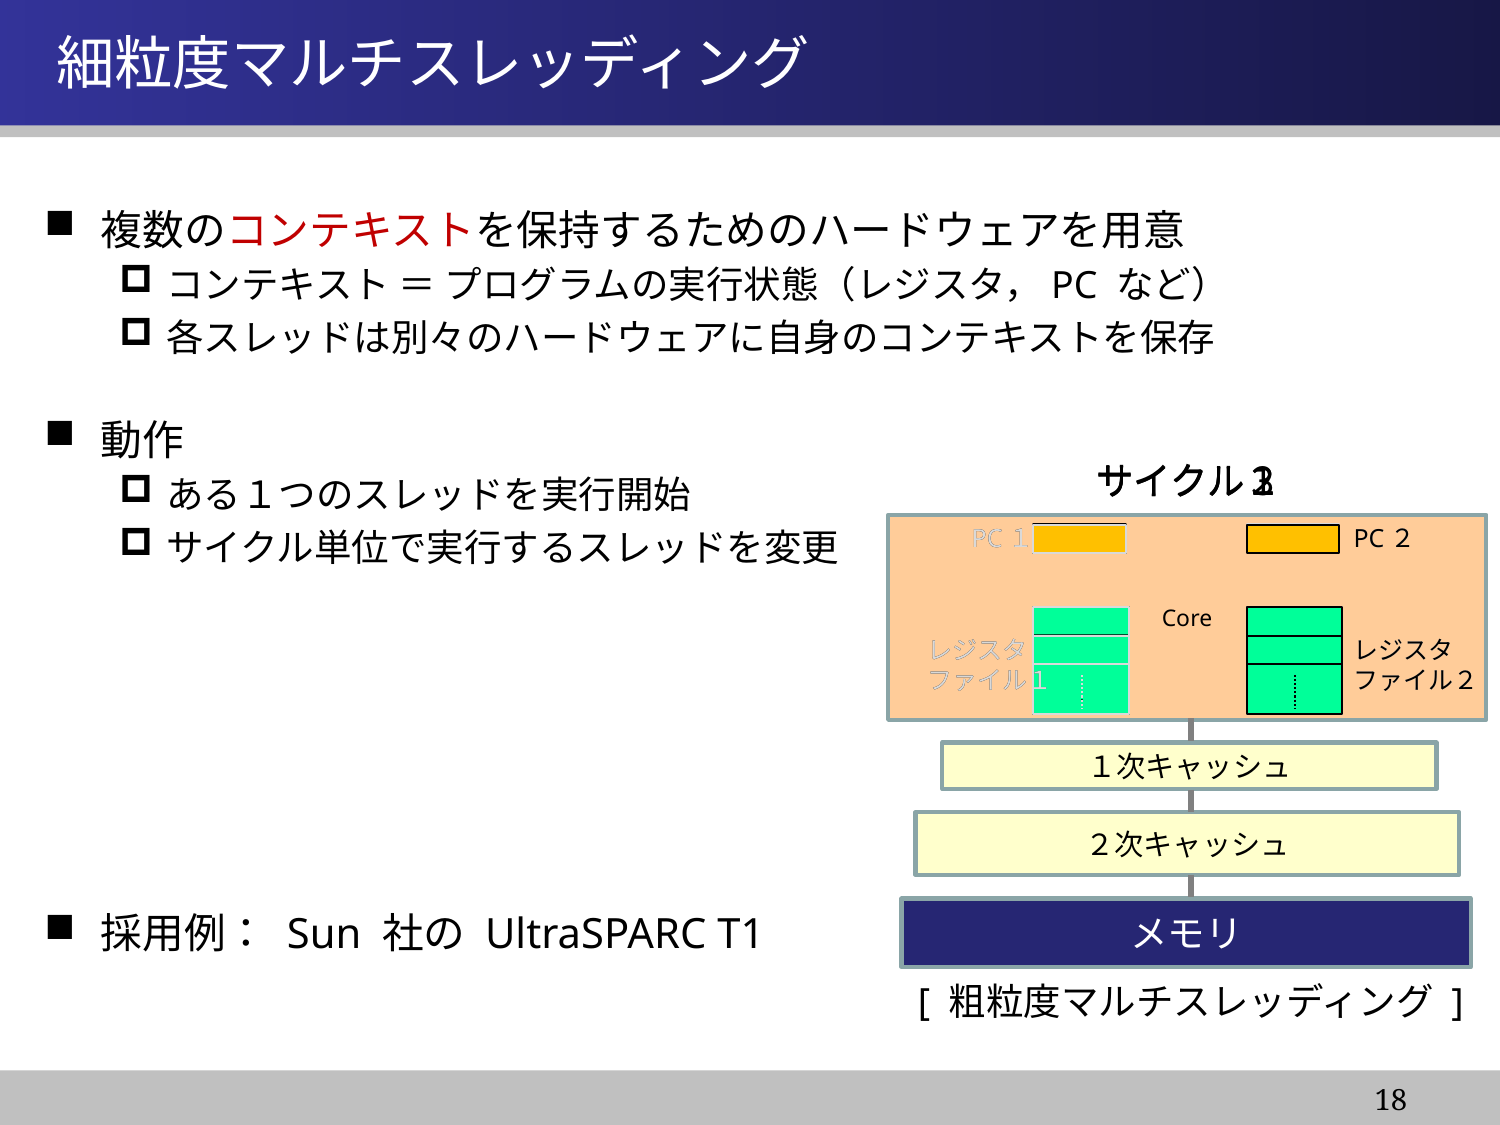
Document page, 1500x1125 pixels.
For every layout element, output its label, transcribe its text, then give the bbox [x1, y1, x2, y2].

text_box 複数のコンテキストを保持するためのハードウェアを用意 コンテキスト ＝ プログラムの実行状態（レジスタ，PC など） 各スレッドは別々のハードウェアに自身のコンテキストを保存 動作 ある１つのスレッドを実行開始 サイクル単位で実行するスレッドを変更 採用例： Sun 社の UltraSPARC T1 [29, 196, 1380, 1041]
title 細粒度マルチスレッディング [41, 21, 1067, 102]
slide_number 18 [1071, 1085, 1422, 1118]
text_box [ 粗粒度マルチスレッディング ] [1380, 970, 1479, 1031]
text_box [1246, 514, 1495, 715]
text_box メモリ [1380, 896, 1473, 969]
text_box １次キャッシュ [1380, 740, 1439, 791]
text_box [912, 514, 1130, 715]
text_box ２次キャッシュ [1380, 810, 1461, 877]
